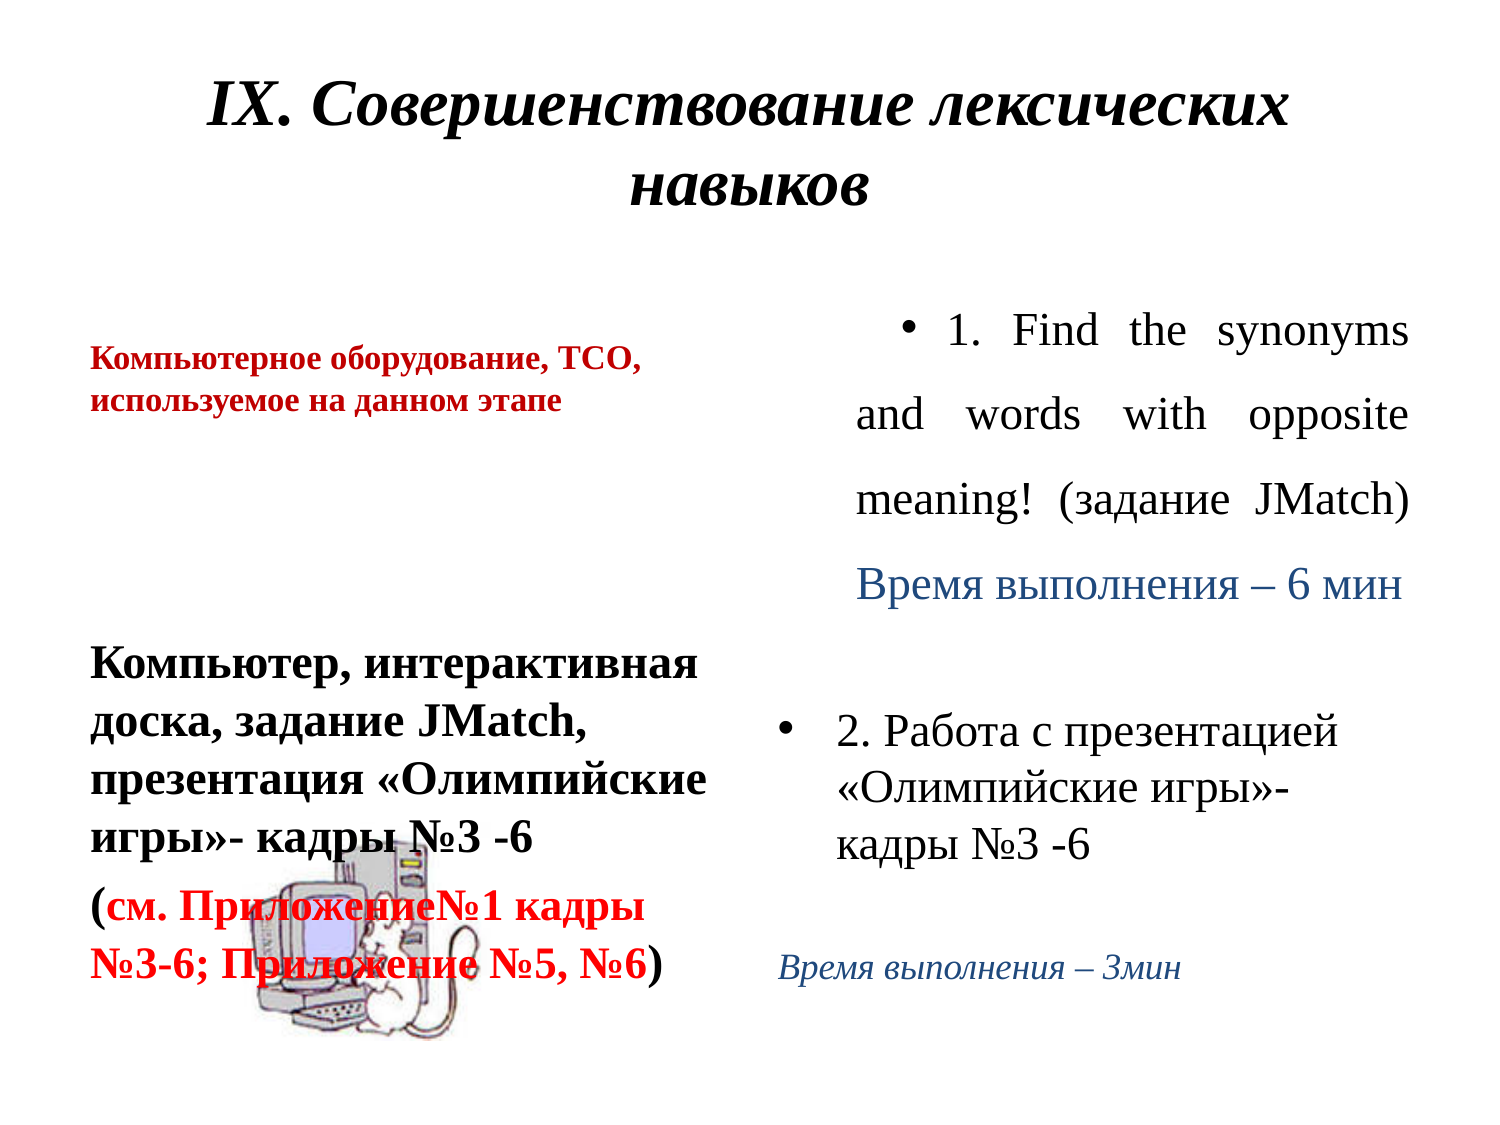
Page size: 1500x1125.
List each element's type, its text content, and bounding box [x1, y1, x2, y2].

list Компьютерное оборудование, ТСО, используемое на данном этапе Компьютер, интерактивная доска, задание JMatch, презентация «Олимпийские игры»- кадры №3 -6 (см. Приложение№1 кадры №3-6; Приложение №5, №6) [75, 262, 738, 1041]
list 1. Find the synonyms and words with opposite meaning! (задание JMatch) Время выполнения – 6 мин 2. Работа с презентацией «Олимпийские игры»- кадры №3 -6 Время выполнения – 3мин [762, 262, 1425, 1005]
picture [241, 822, 491, 1041]
title IX. Совершенствование лексических навыков [75, 45, 1425, 233]
